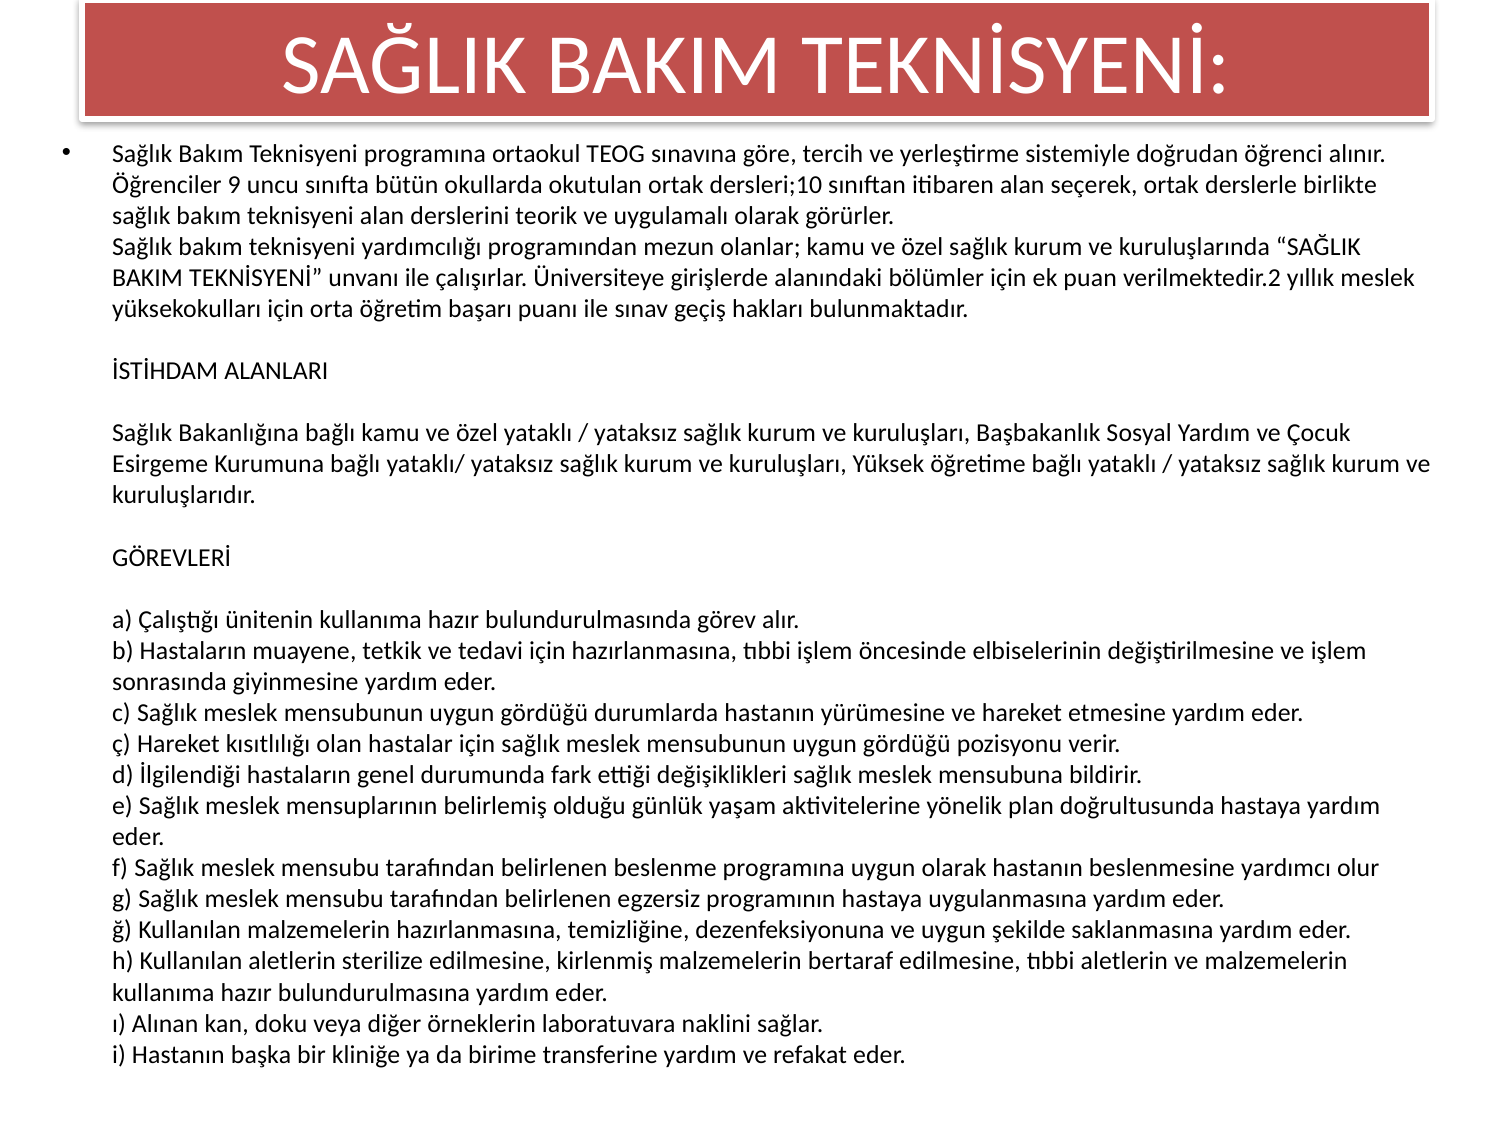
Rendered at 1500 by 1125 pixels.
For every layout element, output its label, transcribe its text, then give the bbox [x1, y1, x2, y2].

list Sağlık Bakım Teknisyeni programına ortaokul TEOG sınavına göre, tercih ve yerleştirme sistemiyle doğrudan öğrenci alınır. Öğrenciler 9 uncu sınıfta bütün okullarda okutulan ortak dersleri;10 sınıftan itibaren alan seçerek, ortak derslerle birlikte sağlık bakım teknisyeni alan derslerini teorik ve uygulamalı olarak görürler. Sağlık bakım teknisyeni yardımcılığı programından mezun olanlar; kamu ve özel sağlık kurum ve kuruluşlarında “SAĞLIK BAKIM TEKNİSYENİ” unvanı ile çalışırlar. Üniversiteye girişlerde alanındaki bölümler için ek puan verilmektedir.2 yıllık meslek yüksekokulları için orta öğretim başarı puanı ile sınav geçiş hakları bulunmaktadır. İSTİHDAM ALANLARI Sağlık Bakanlığına bağlı kamu ve özel yataklı / yataksız sağlık kurum ve kuruluşları, Başbakanlık Sosyal Yardım ve Çocuk Esirgeme Kurumuna bağlı yataklı/ yataksız sağlık kurum ve kuruluşları, Yüksek öğretime bağlı yataklı / yataksız sağlık kurum ve kuruluşlarıdır. GÖREVLERİ a) Çalıştığı ünitenin kullanıma hazır bulundurulmasında görev alır. b) Hastaların muayene, tetkik ve tedavi için hazırlanmasına, tıbbi işlem öncesinde elbiselerinin değiştirilmesine ve işlem sonrasında giyinmesine yardım eder. c) Sağlık meslek mensubunun uygun gördüğü durumlarda hastanın yürümesine ve hareket etmesine yardım eder. ç) Hareket kısıtlılığı olan hastalar için sağlık meslek mensubunun uygun gördüğü pozisyonu verir. d) İlgilendiği hastaların genel durumunda fark ettiği değişiklikleri sağlık meslek mensubuna bildirir. e) Sağlık meslek mensuplarının belirlemiş olduğu günlük yaşam aktivitelerine yönelik plan doğrultusunda hastaya yardım eder. f) Sağlık meslek mensubu tarafından belirlenen beslenme programına uygun olarak hastanın beslenmesine yardımcı olur g) Sağlık meslek mensubu tarafından belirlenen egzersiz programının hastaya uygulanmasına yardım eder. ğ) Kullanılan malzemelerin hazırlanmasına, temizliğine, dezenfeksiyonuna ve uygun şekilde saklanmasına yardım eder. h) Kullanılan aletlerin sterilize edilmesine, kirlenmiş malzemelerin bertaraf edilmesine, tıbbi aletlerin ve malzemelerin kullanıma hazır bulundurulmasına yardım eder. ı) Alınan kan, doku veya diğer örneklerin laboratuvara naklini sağlar. i) Hastanın başka bir kliniğe ya da birime transferine yardım ve refakat eder. [46, 128, 1454, 1125]
title SAĞLIK BAKIM TEKNİSYENİ: [79, 0, 1435, 122]
